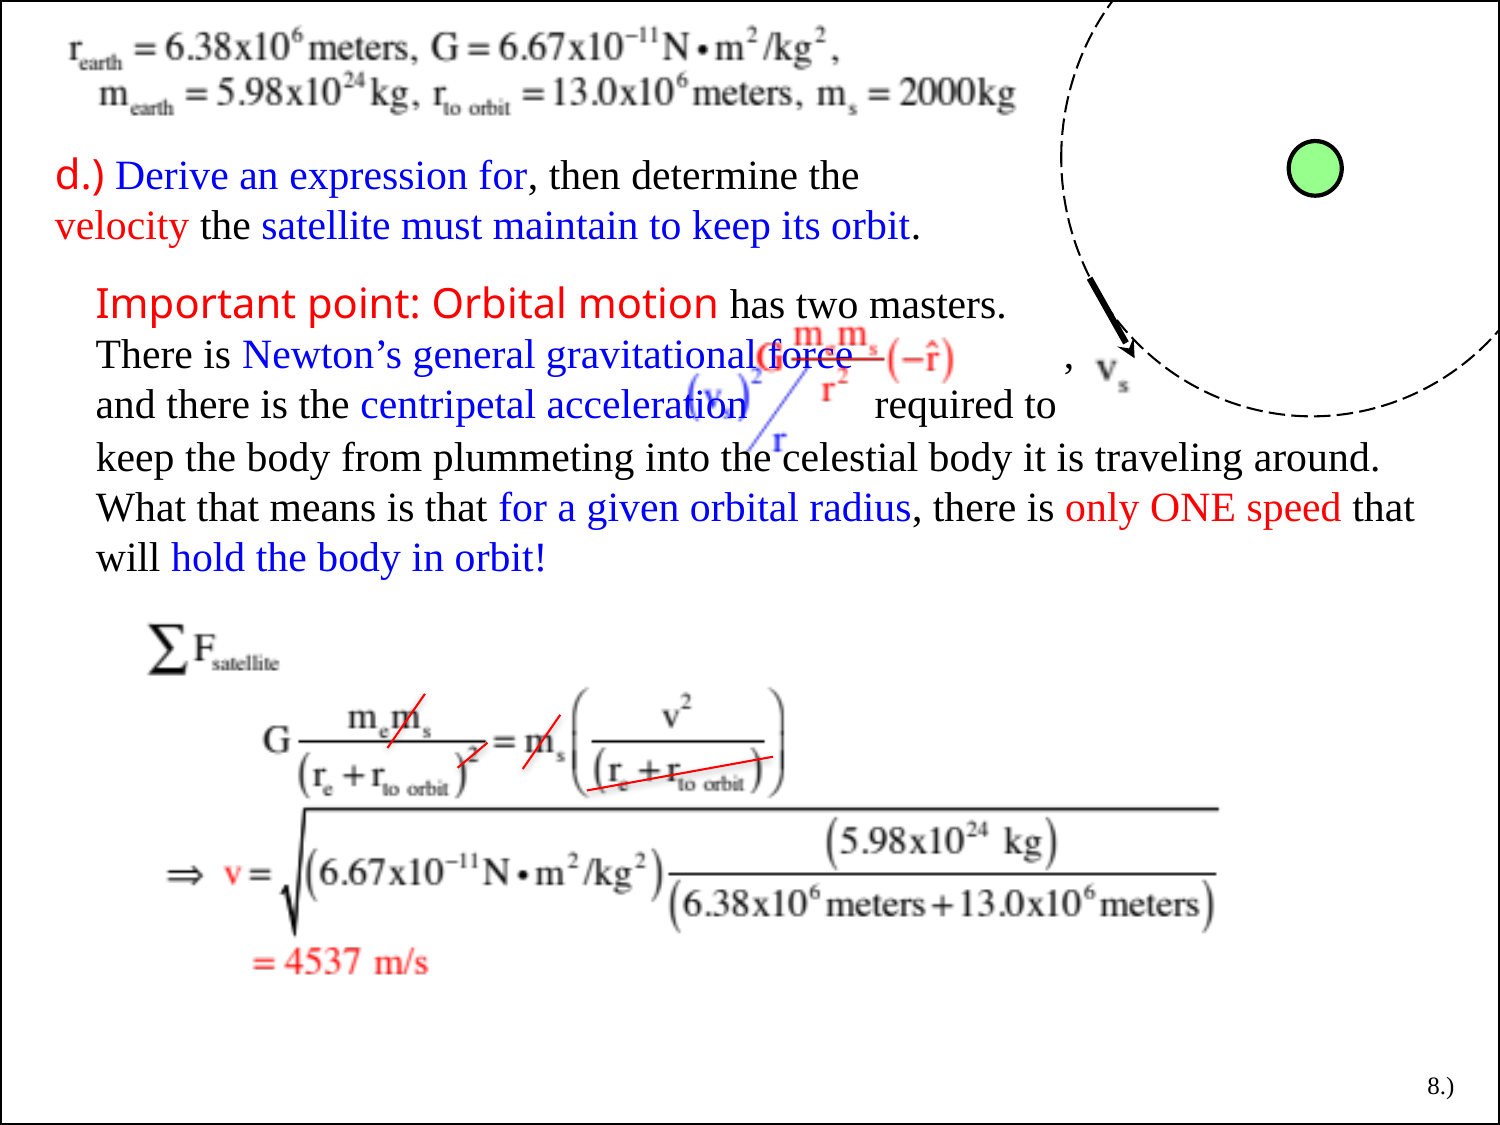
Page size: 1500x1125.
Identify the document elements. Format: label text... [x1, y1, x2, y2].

text_box d.) Derive an expression for, then determine the velocity the satellite must maintain to keep its orbit. [40, 140, 985, 256]
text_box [143, 618, 1227, 980]
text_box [64, 18, 1019, 121]
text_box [1090, 342, 1135, 397]
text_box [457, 742, 488, 768]
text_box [753, 308, 958, 408]
text_box [1061, 0, 1500, 417]
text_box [522, 714, 561, 770]
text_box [684, 359, 813, 456]
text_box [387, 693, 426, 749]
text_box 8.) [1412, 1062, 1470, 1108]
text_box keep the body from plummeting into the celestial body it is traveling around. What that means is that for a given orbital radius, there is only ONE speed that will hold the body in orbit! [81, 422, 1470, 588]
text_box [586, 756, 774, 791]
text_box [0, 0, 1500, 1125]
